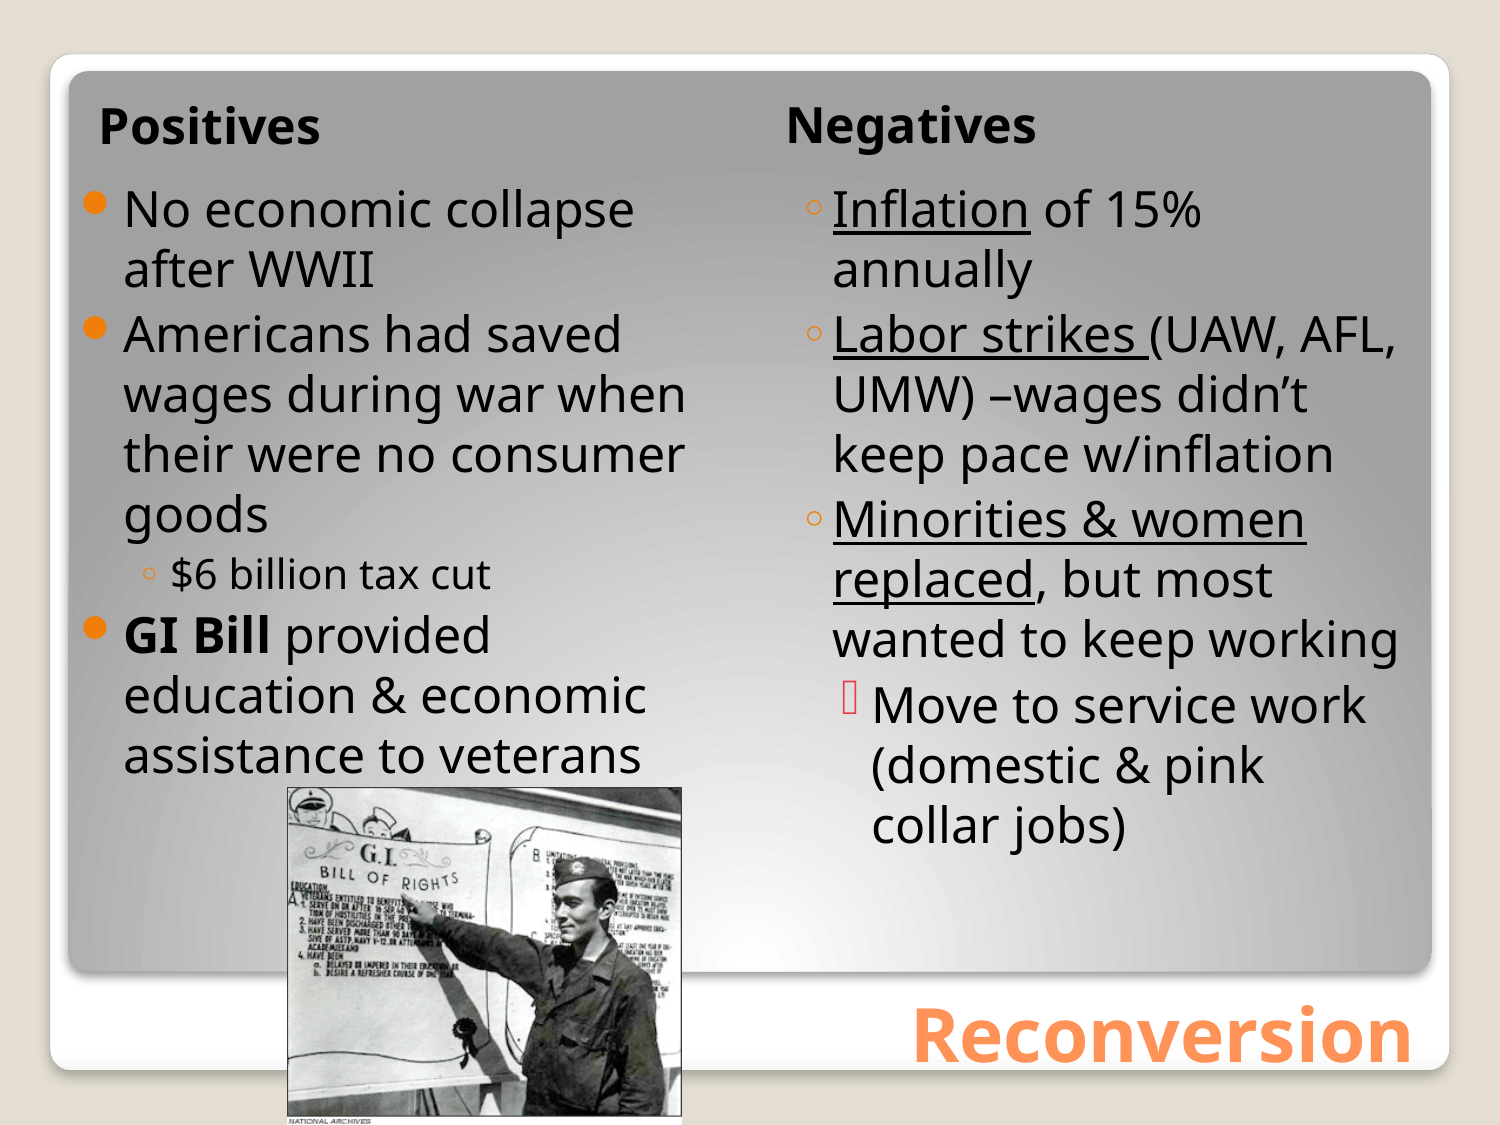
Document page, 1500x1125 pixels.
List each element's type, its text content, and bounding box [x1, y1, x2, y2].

list No economic collapse after WWII Americans had saved wages during war when their were no consumer goods $6 billion tax cut GI Bill provided education & economic assistance to veterans [50, 162, 712, 798]
list Inflation of 15% annually Labor strikes (UAW, AFL, UMW) –wages didn’t keep pace w/inflation Minorities & women replaced, but most wanted to keep working Move to service work (domestic & pink collar jobs) [712, 162, 1421, 938]
picture [287, 787, 682, 1125]
title Reconversion [689, 912, 1430, 1085]
list Positives [75, 75, 720, 162]
list Negatives [762, 87, 1408, 162]
